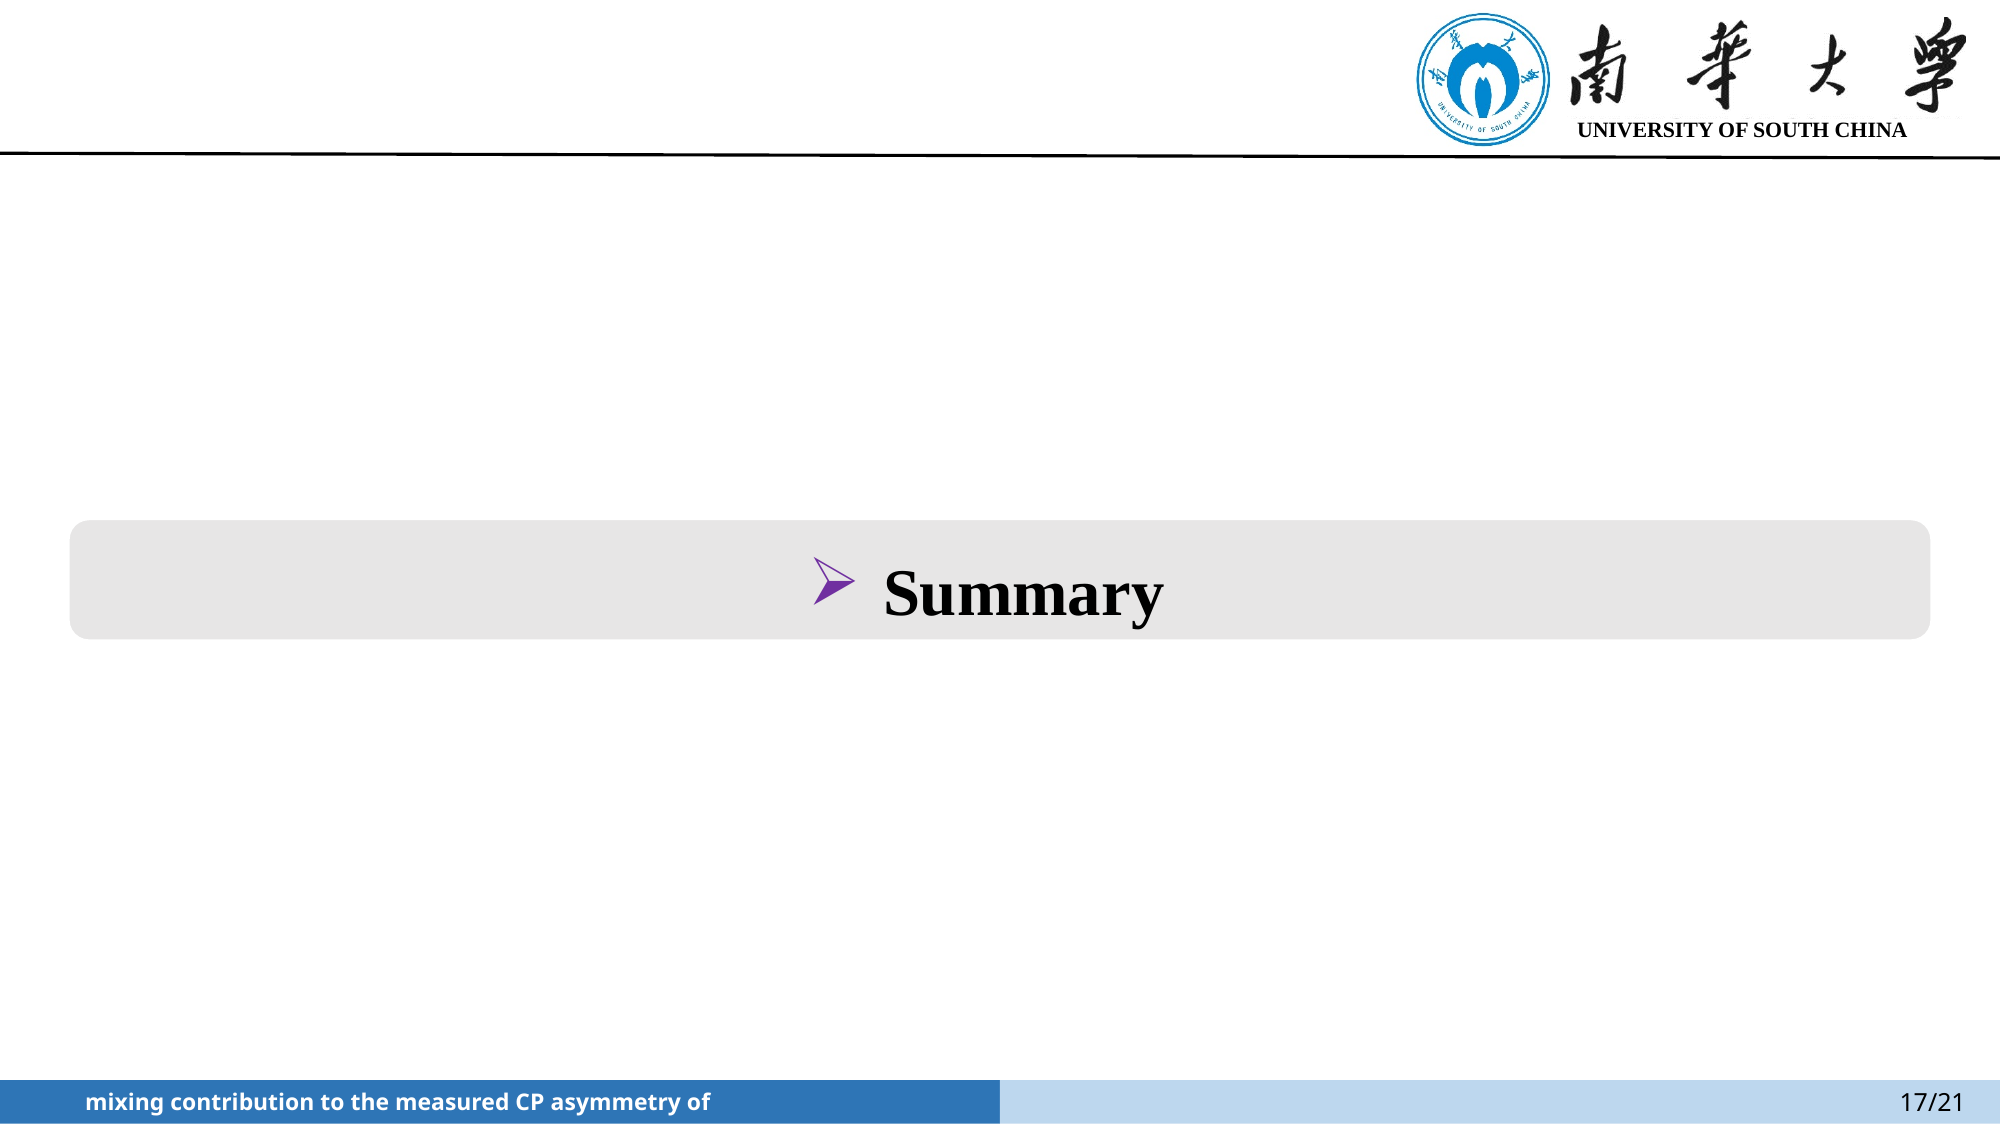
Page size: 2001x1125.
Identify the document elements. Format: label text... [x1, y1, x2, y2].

picture [1552, 17, 1966, 119]
text_box [67, 518, 1933, 642]
text_box 17/21 [1876, 1082, 1981, 1125]
text_box Summary [793, 501, 1244, 637]
picture [1415, 9, 1551, 148]
